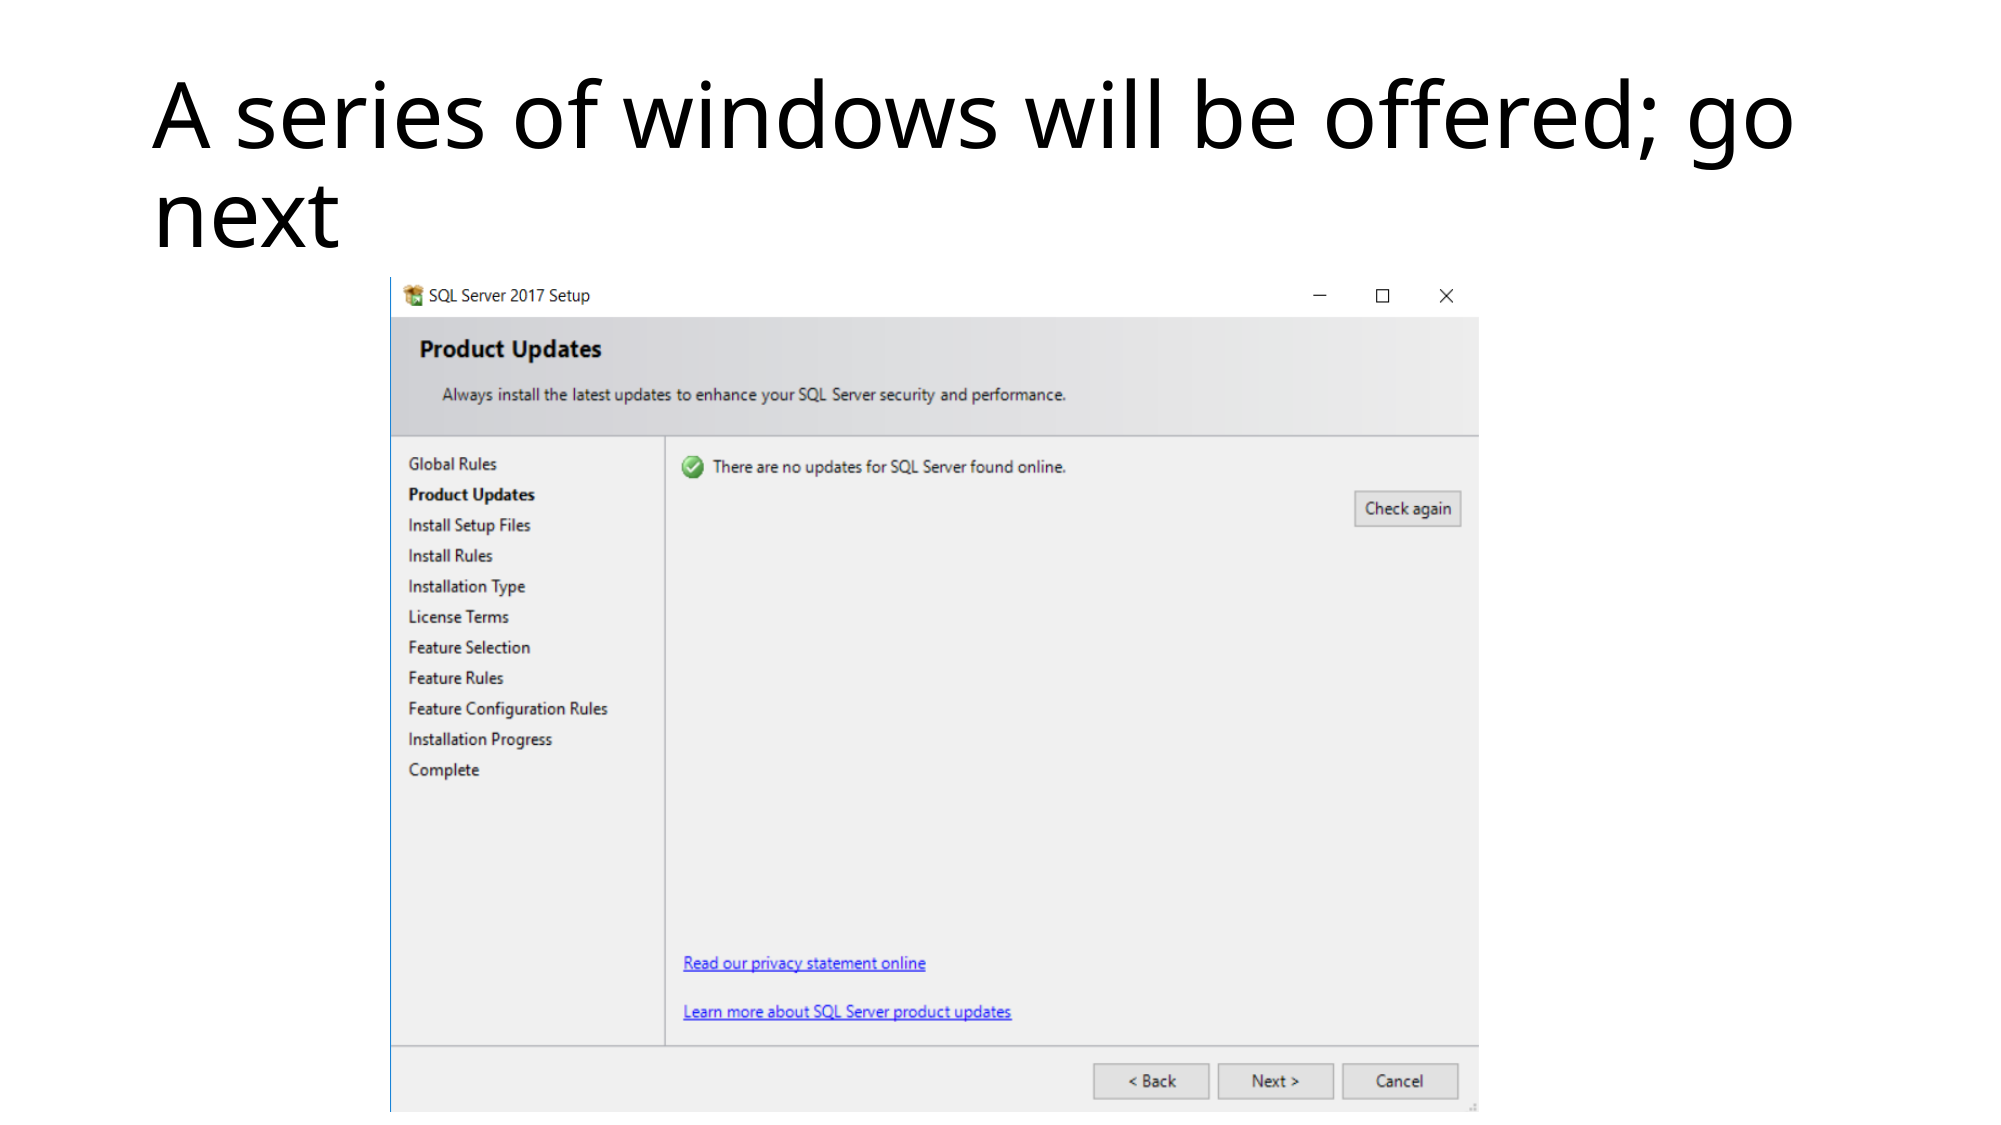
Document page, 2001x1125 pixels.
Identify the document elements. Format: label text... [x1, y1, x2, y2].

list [390, 277, 1479, 1112]
title A series of windows will be offered; go next [137, 59, 1863, 278]
